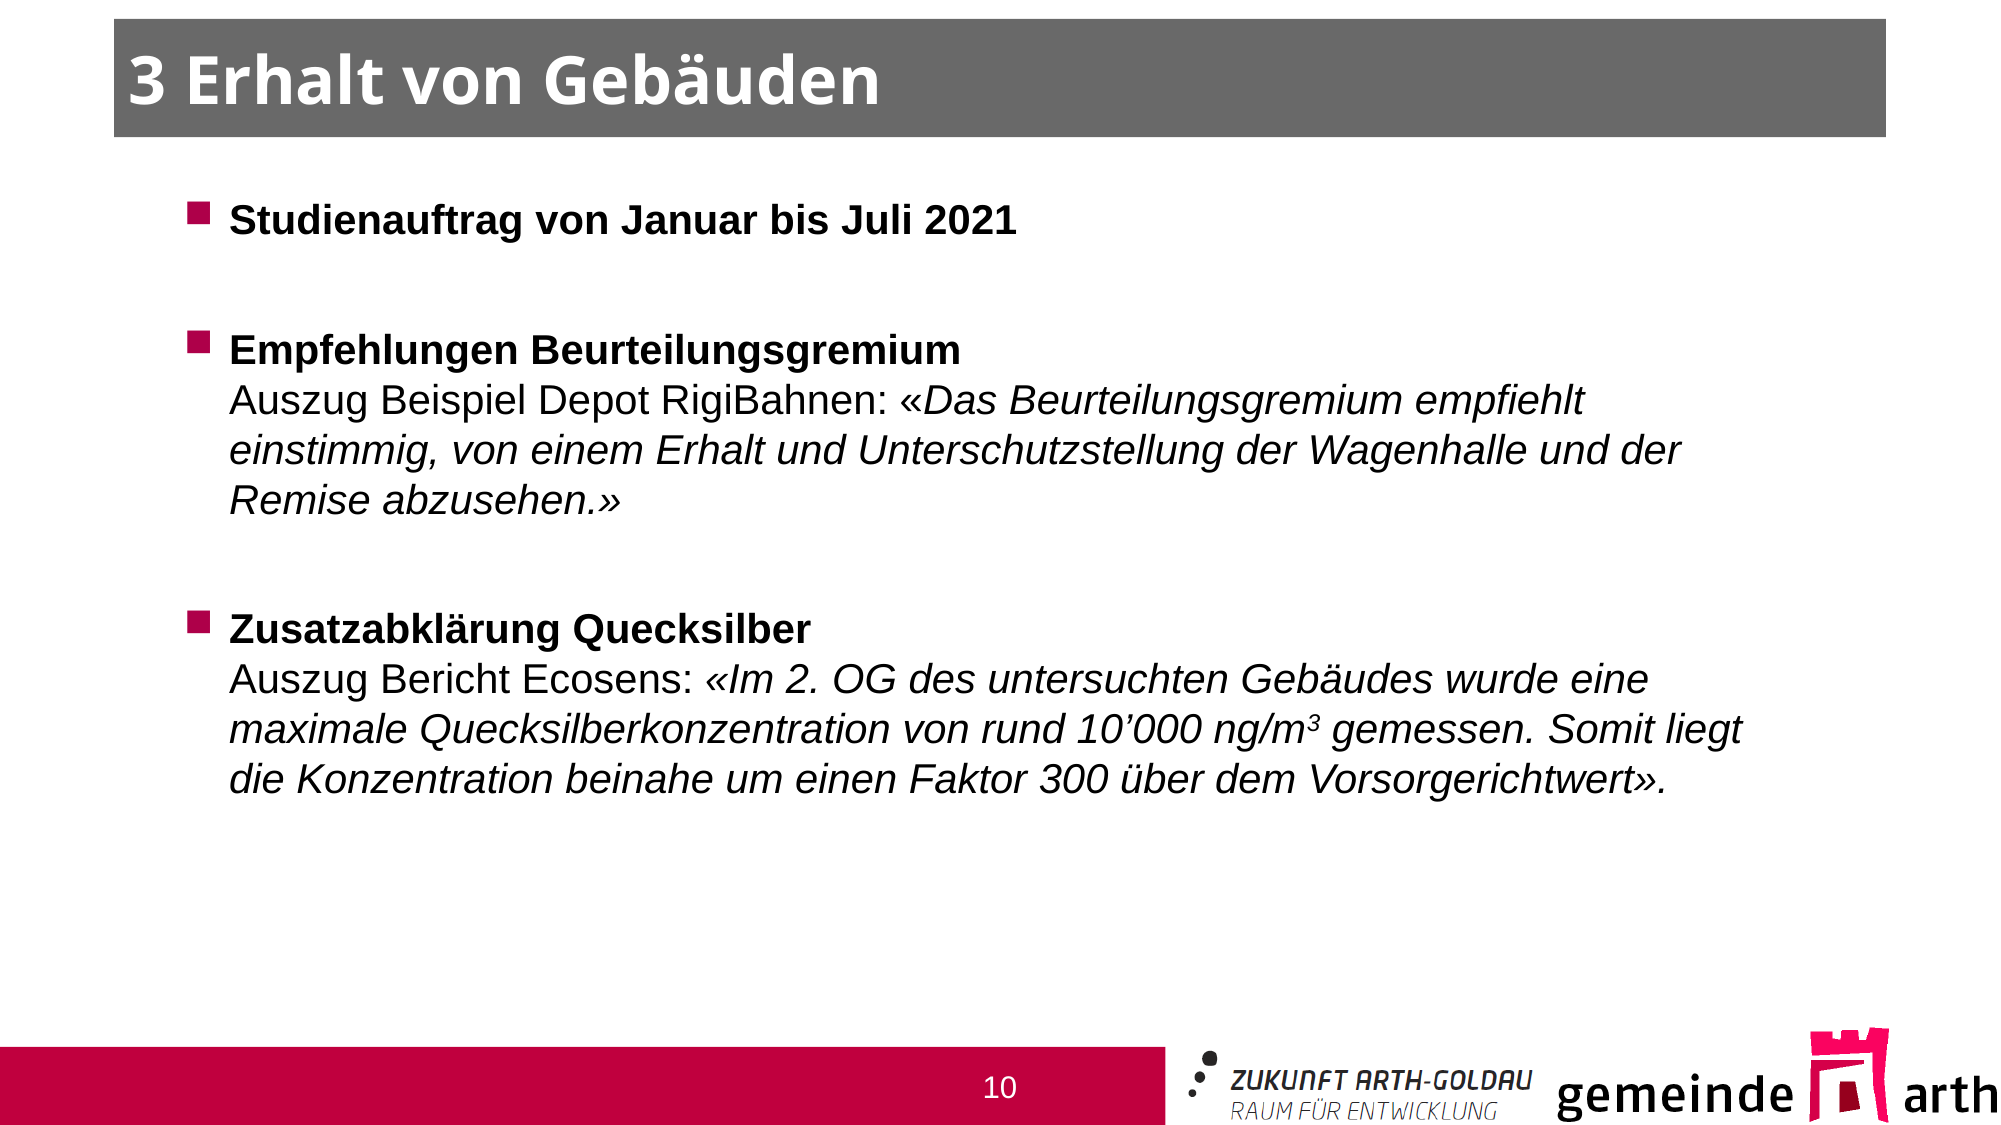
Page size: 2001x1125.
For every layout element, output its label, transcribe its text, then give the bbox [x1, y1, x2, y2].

picture [1551, 1023, 2000, 1125]
picture [1183, 1046, 1544, 1125]
text_box 3 Erhalt von Gebäuden [114, 18, 1886, 138]
text_box Studienauftrag von Januar bis Juli 2021 Empfehlungen Beurteilungsgremium Auszug Beispiel Depot RigiBahnen: «Das Beurteilungsgremium empfiehlt einstimmig, von einem Erhalt und Unterschutzstellung der Wagenhalle und der Remise abzusehen.» Zusatzabklärung Quecksilber Auszug Bericht Ecosens: «Im 2. OG des untersuchten Gebäudes wurde eine maximale Quecksilberkonzentration von rund 10’000 ng/m3 gemessen. Somit liegt die Konzentration beinahe um einen Faktor 300 über dem Vorsorgerichtwert». [125, 185, 1780, 752]
